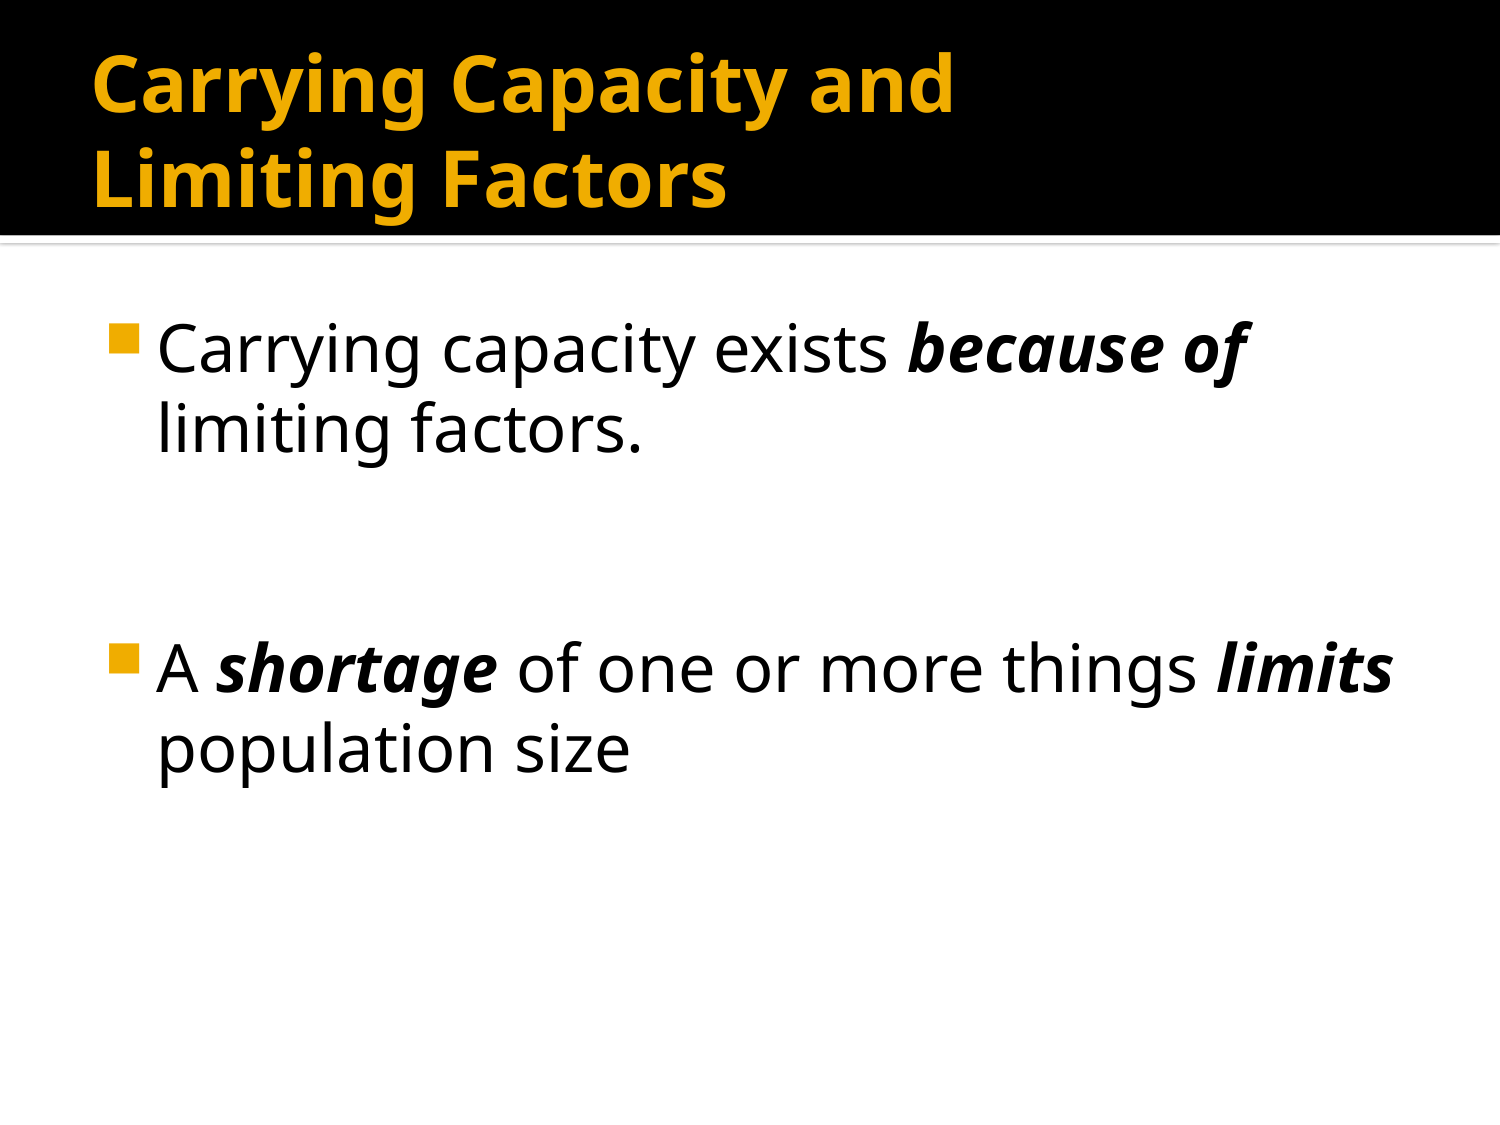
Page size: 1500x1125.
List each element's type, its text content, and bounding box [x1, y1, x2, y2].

title Carrying Capacity and Limiting Factors [75, 25, 1425, 231]
list Carrying capacity exists because of limiting factors. A shortage of one or more things limits population size [75, 291, 1425, 1050]
